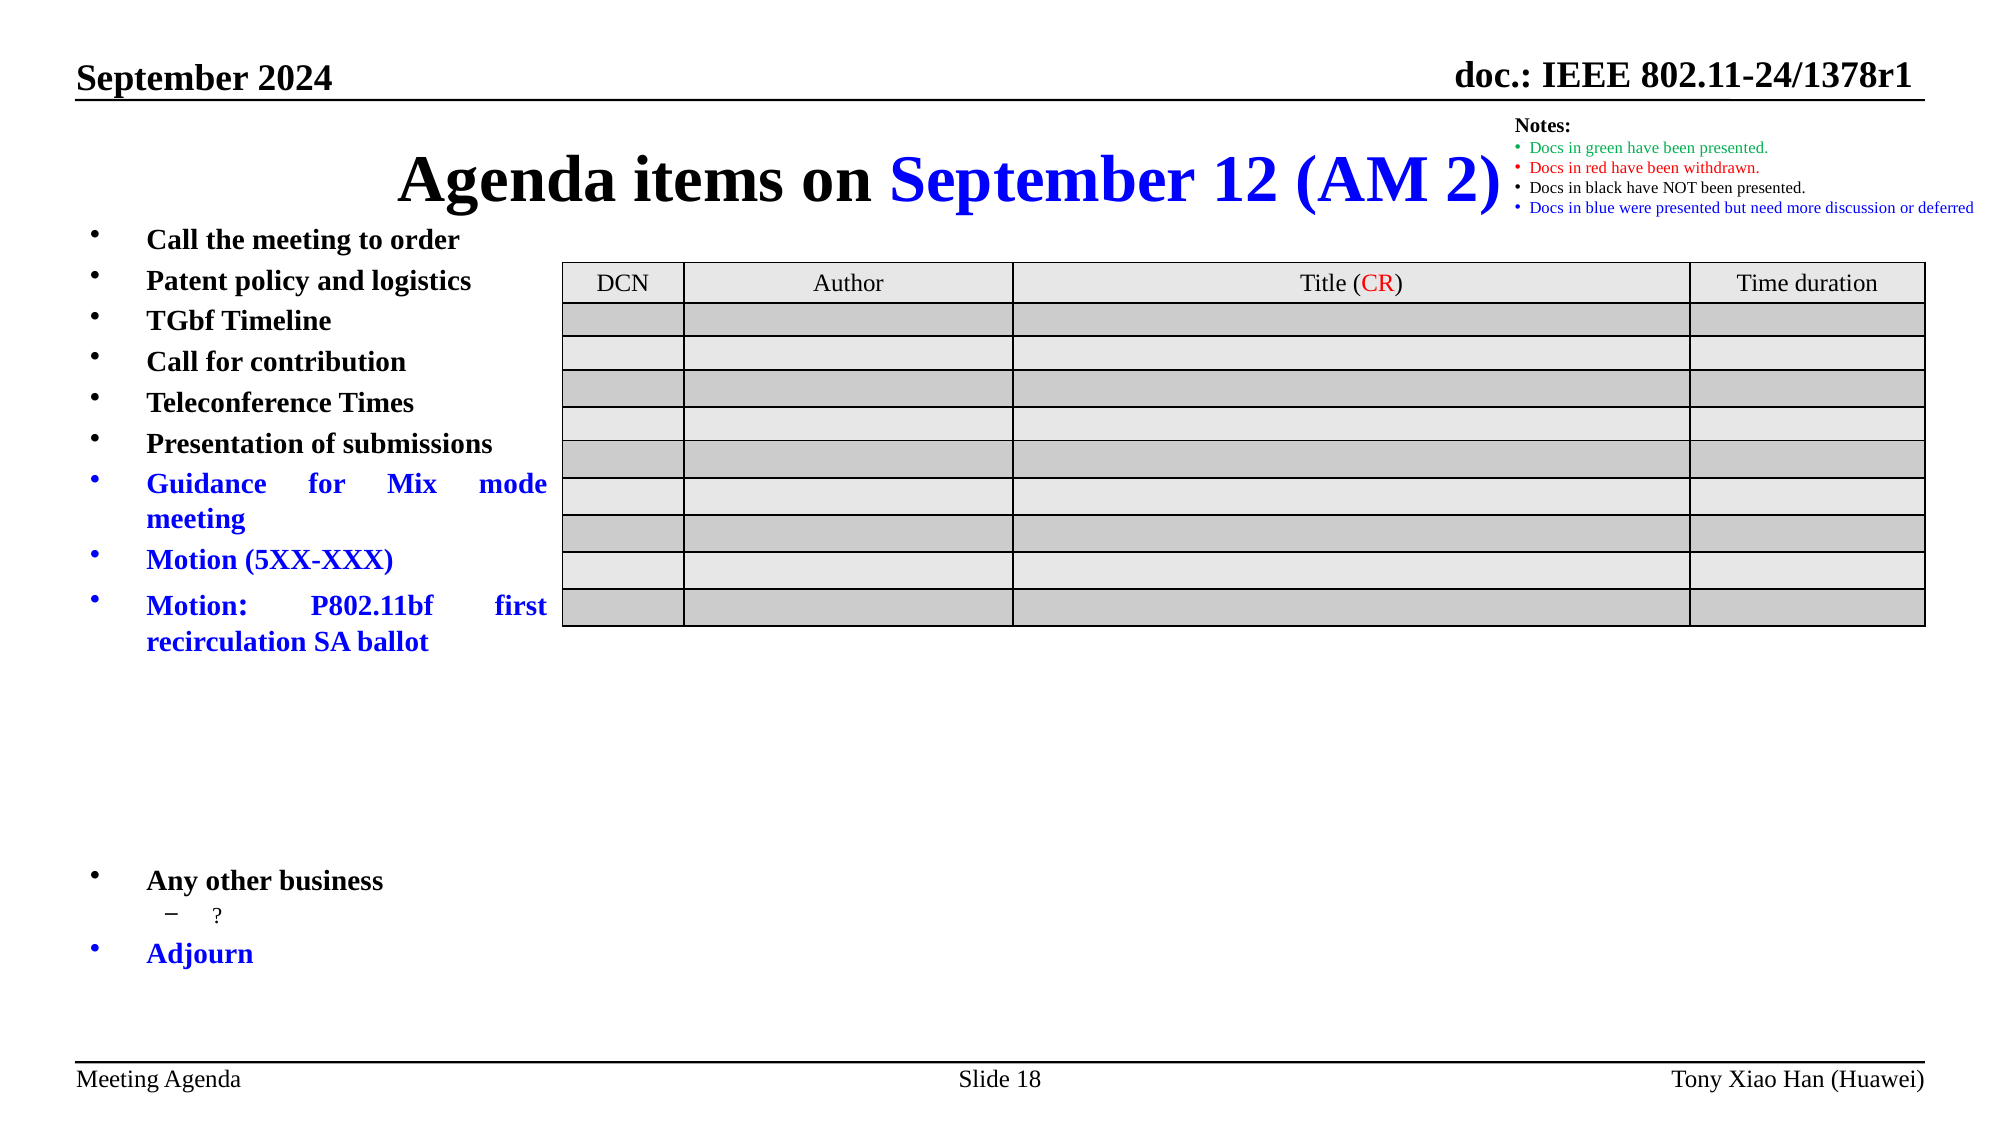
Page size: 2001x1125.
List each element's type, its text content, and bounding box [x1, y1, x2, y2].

table_cell [1691, 441, 1924, 477]
table_cell [685, 553, 1012, 588]
table_cell [563, 337, 683, 369]
table_cell [685, 479, 1012, 514]
table_cell [1014, 408, 1689, 440]
table_cell [1014, 371, 1689, 406]
table_cell [1014, 337, 1689, 369]
table_header Author [685, 263, 1012, 302]
table_cell [1691, 371, 1924, 406]
table_cell [1014, 553, 1689, 588]
table_header DCN [563, 263, 683, 302]
table_cell [1691, 304, 1924, 335]
text_box Call the meeting to order Patent policy and logistics TGbf Timeline Call for contribution Teleconference Times Presentation of submissions Guidance for Mix mode meeting Motion (5XX-XXX) Motion: P802.11bf first recirculation SA ballot Any other business ? Adjourn [75, 212, 563, 1058]
table_cell [563, 479, 683, 514]
table_cell [1014, 441, 1689, 477]
table_cell [685, 516, 1012, 551]
table_cell [563, 553, 683, 588]
table_cell [1014, 516, 1689, 551]
table_cell [563, 441, 683, 477]
table_cell [685, 304, 1012, 335]
table_cell [1014, 304, 1689, 335]
table_cell [1691, 516, 1924, 551]
table_header Time duration [1691, 263, 1924, 302]
table_cell [685, 408, 1012, 440]
table_cell [563, 516, 683, 551]
table_cell [1691, 590, 1924, 625]
table_cell [1691, 553, 1924, 588]
table_cell [563, 371, 683, 406]
table_cell [1014, 479, 1689, 514]
table_cell [563, 408, 683, 440]
table_cell [1014, 590, 1689, 625]
table_cell [1691, 408, 1924, 440]
table_cell [685, 371, 1012, 406]
table_cell [685, 590, 1012, 625]
table_cell [1691, 337, 1924, 369]
table_cell [685, 441, 1012, 477]
table_cell [563, 590, 683, 625]
table_header Title (CR) [1014, 263, 1689, 302]
text_box Notes: Docs in green have been presented. Docs in red have been withdrawn. Docs in black have NOT been presented. Docs in blue were presented but need more discussion or deferred [1500, 104, 2000, 246]
table_cell [563, 304, 683, 335]
text_box Agenda items on September 12 (AM 2) [262, 87, 1638, 262]
table_cell [685, 337, 1012, 369]
table_cell [1691, 479, 1924, 514]
